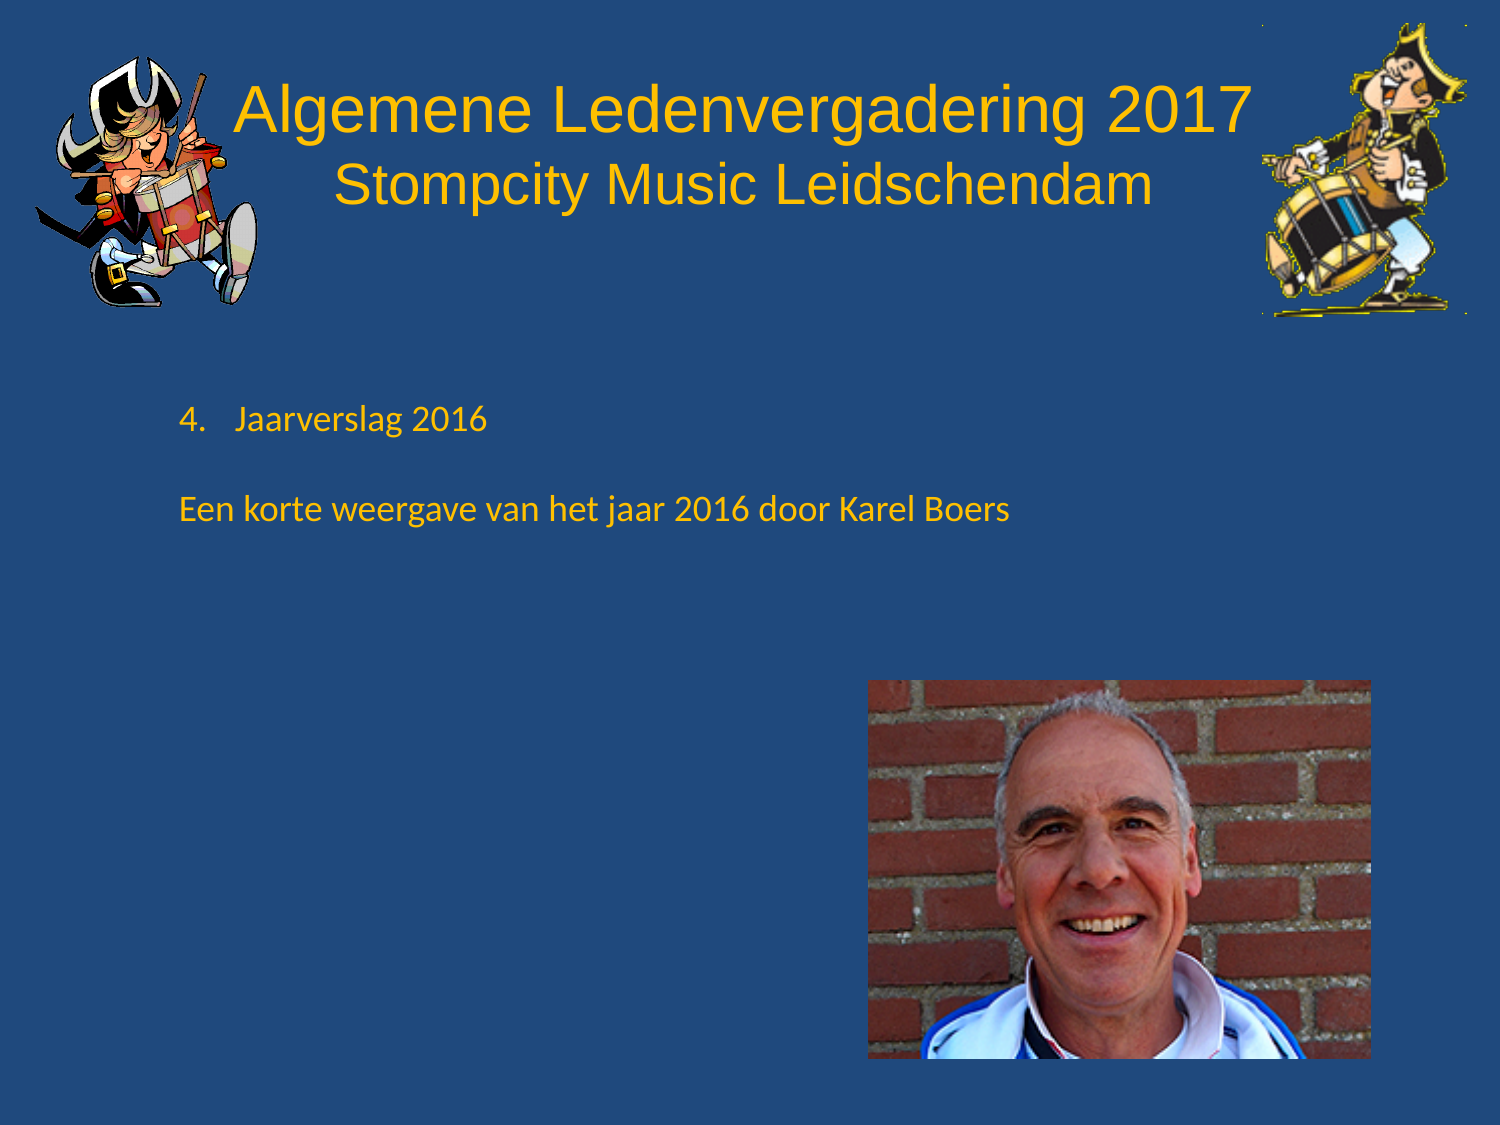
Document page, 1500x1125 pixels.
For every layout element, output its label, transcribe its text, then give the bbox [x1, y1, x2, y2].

picture [1261, 23, 1467, 317]
picture [34, 48, 270, 324]
picture [867, 680, 1371, 1059]
text_box Algemene Ledenvergadering 2017 Stompcity Music Leidschendam [275, 58, 1256, 224]
text_box 4. Jaarverslag 2016 Een korte weergave van het jaar 2016 door Karel Boers [163, 386, 1348, 537]
